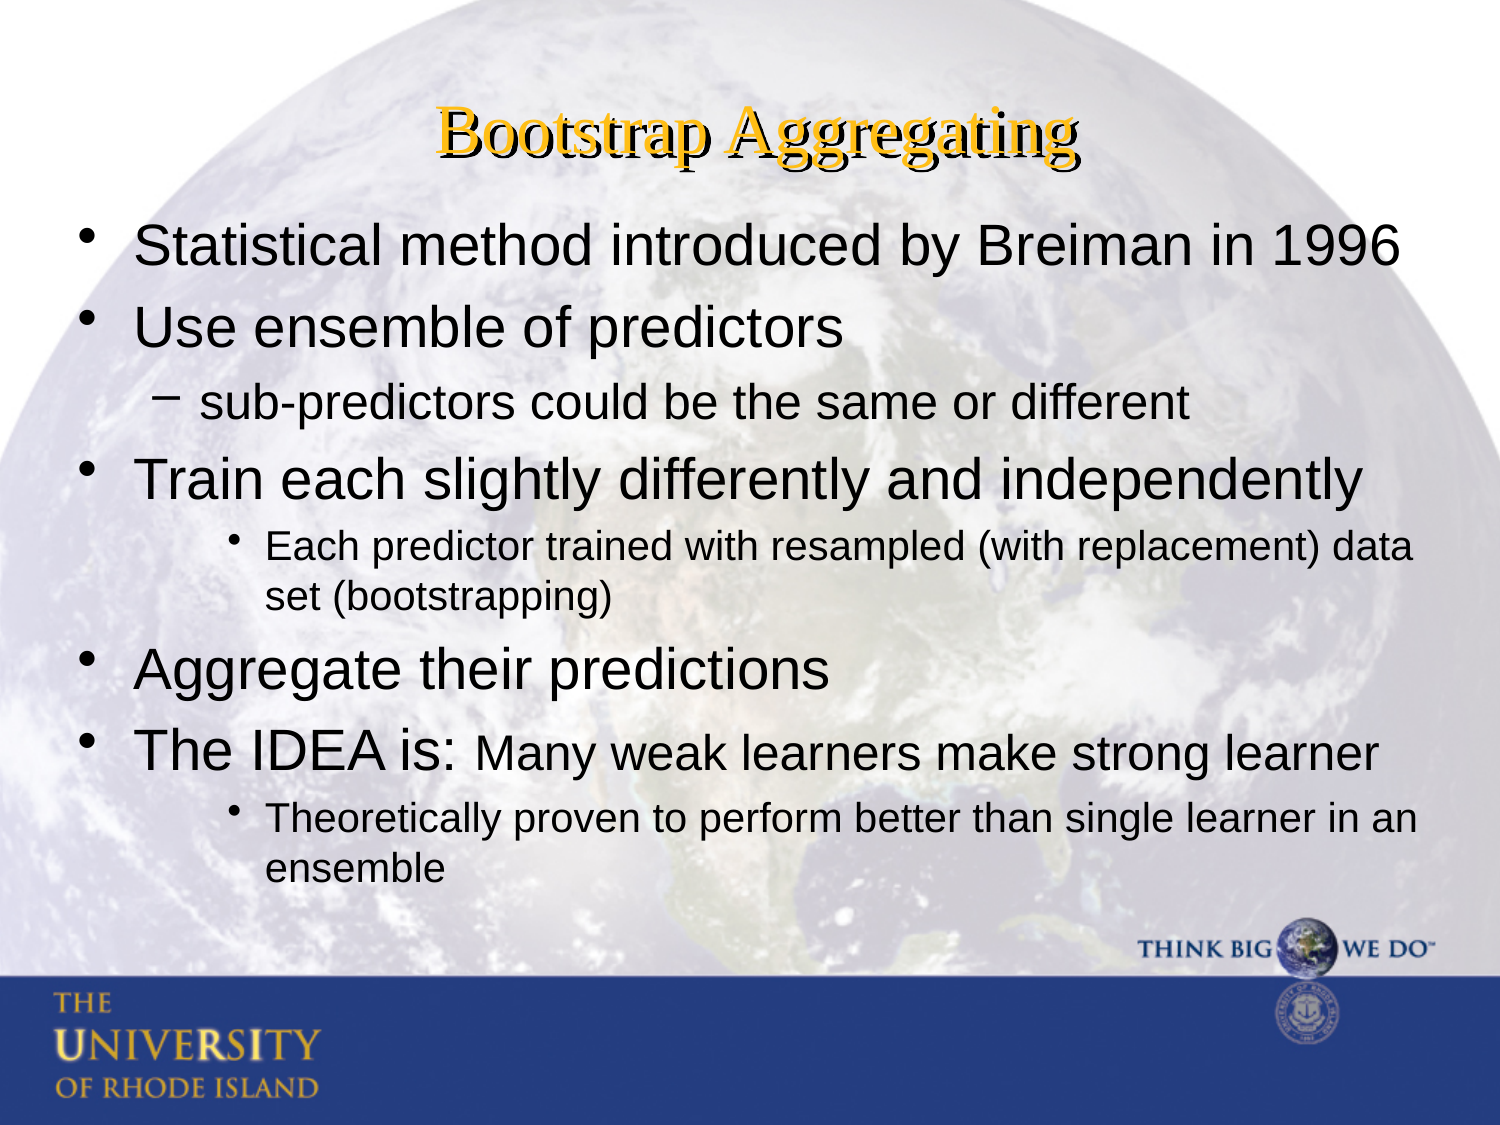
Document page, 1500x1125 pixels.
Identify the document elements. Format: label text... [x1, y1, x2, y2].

title Bootstrap Aggregating [75, 50, 1438, 200]
list Statistical method introduced by Breiman in 1996 Use ensemble of predictors sub-predictors could be the same or different Train each slightly differently and independently Each predictor trained with resampled (with replacement) data set (bootstrapping) Aggregate their predictions The IDEA is: Many weak learners make strong learner Theoretically proven to perform better than single learner in an ensemble [62, 200, 1450, 825]
picture [0, 0, 1500, 1125]
